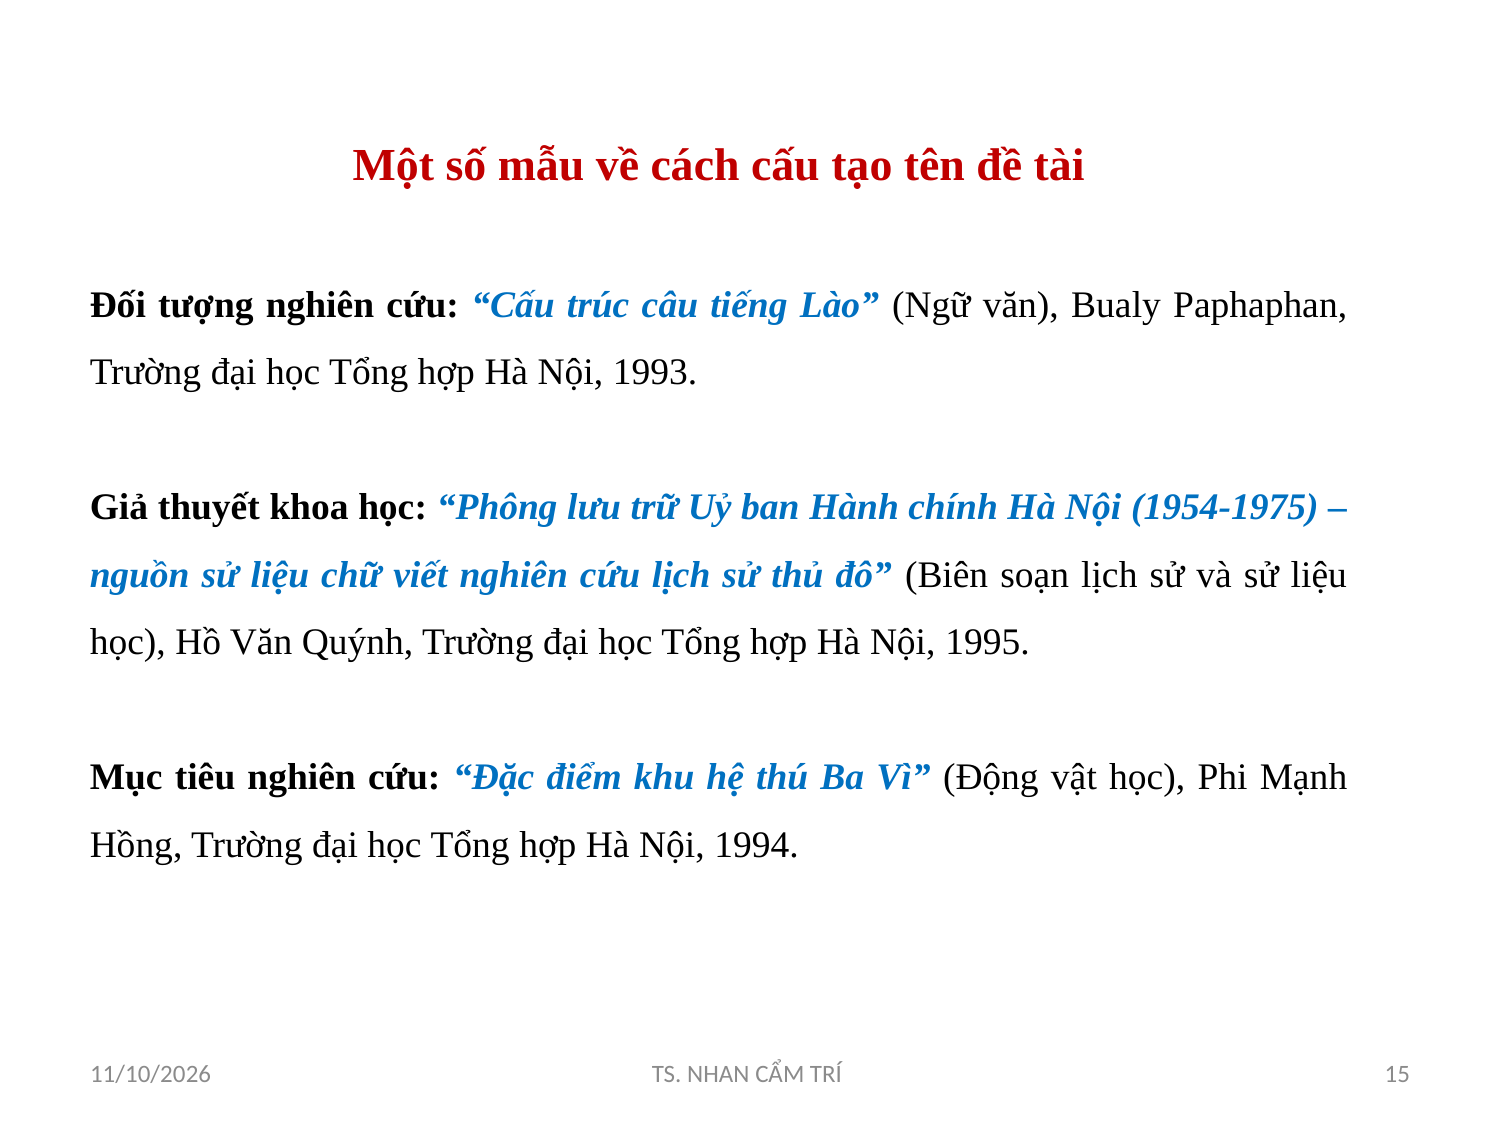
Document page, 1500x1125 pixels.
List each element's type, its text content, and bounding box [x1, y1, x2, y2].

footer TS. NHAN CẨM TRÍ [512, 1042, 988, 1103]
text_box Một số mẫu về cách cấu tạo tên đề tài Đối tượng nghiên cứu: “Cấu trúc câu tiếng Lào” (Ngữ văn), Bualy Paphaphan, Trường đại học Tổng hợp Hà Nội, 1993. Giả thuyết khoa học: “Phông lưu trữ Uỷ ban Hành chính Hà Nội (1954-1975) – nguồn sử liệu chữ viết nghiên cứu lịch sử thủ đô” (Biên soạn lịch sử và sử liệu học), Hồ Văn Quýnh, Trường đại học Tổng hợp Hà Nội, 1995. Mục tiêu nghiên cứu: “Đặc điểm khu hệ thú Ba Vì” (Động vật học), Phi Mạnh Hồng, Trường đại học Tổng hợp Hà Nội, 1994. [74, 99, 1363, 963]
slide_number 15 [1074, 1042, 1425, 1103]
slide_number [75, 1042, 425, 1103]
